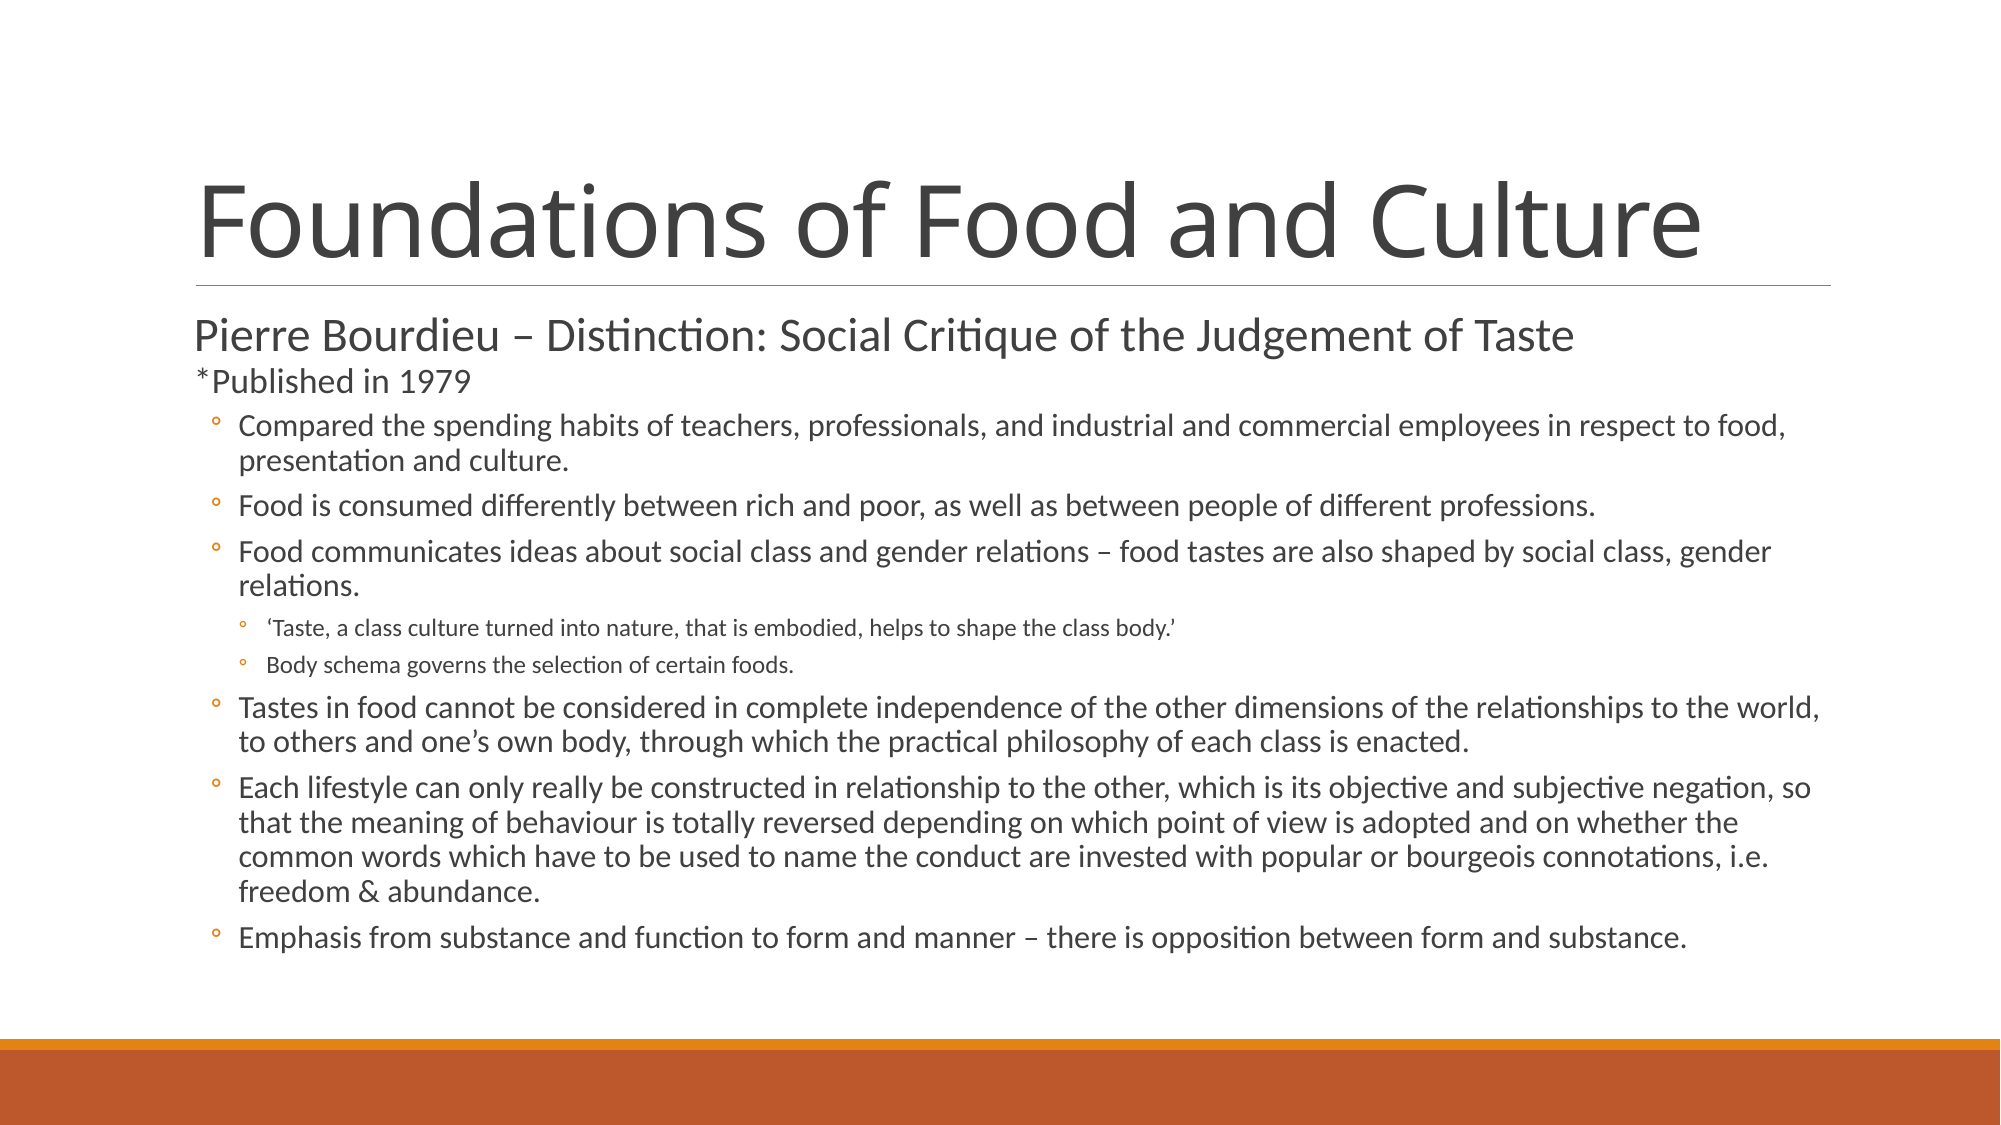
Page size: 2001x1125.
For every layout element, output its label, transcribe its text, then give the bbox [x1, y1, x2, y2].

list Pierre Bourdieu – Distinction: Social Critique of the Judgement of Taste *Published in 1979 Compared the spending habits of teachers, professionals, and industrial and commercial employees in respect to food, presentation and culture. Food is consumed differently between rich and poor, as well as between people of different professions. Food communicates ideas about social class and gender relations – food tastes are also shaped by social class, gender relations. ‘Taste, a class culture turned into nature, that is embodied, helps to shape the class body.’ Body schema governs the selection of certain foods. Tastes in food cannot be considered in complete independence of the other dimensions of the relationships to the world, to others and one’s own body, through which the practical philosophy of each class is enacted. Each lifestyle can only really be constructed in relationship to the other, which is its objective and subjective negation, so that the meaning of behaviour is totally reversed depending on which point of view is adopted and on whether the common words which have to be used to name the conduct are invested with popular or bourgeois connotations, i.e. freedom & abundance. Emphasis from substance and function to form and manner – there is opposition between form and substance. [180, 302, 1830, 963]
title Foundations of Food and Culture [180, 47, 1830, 285]
